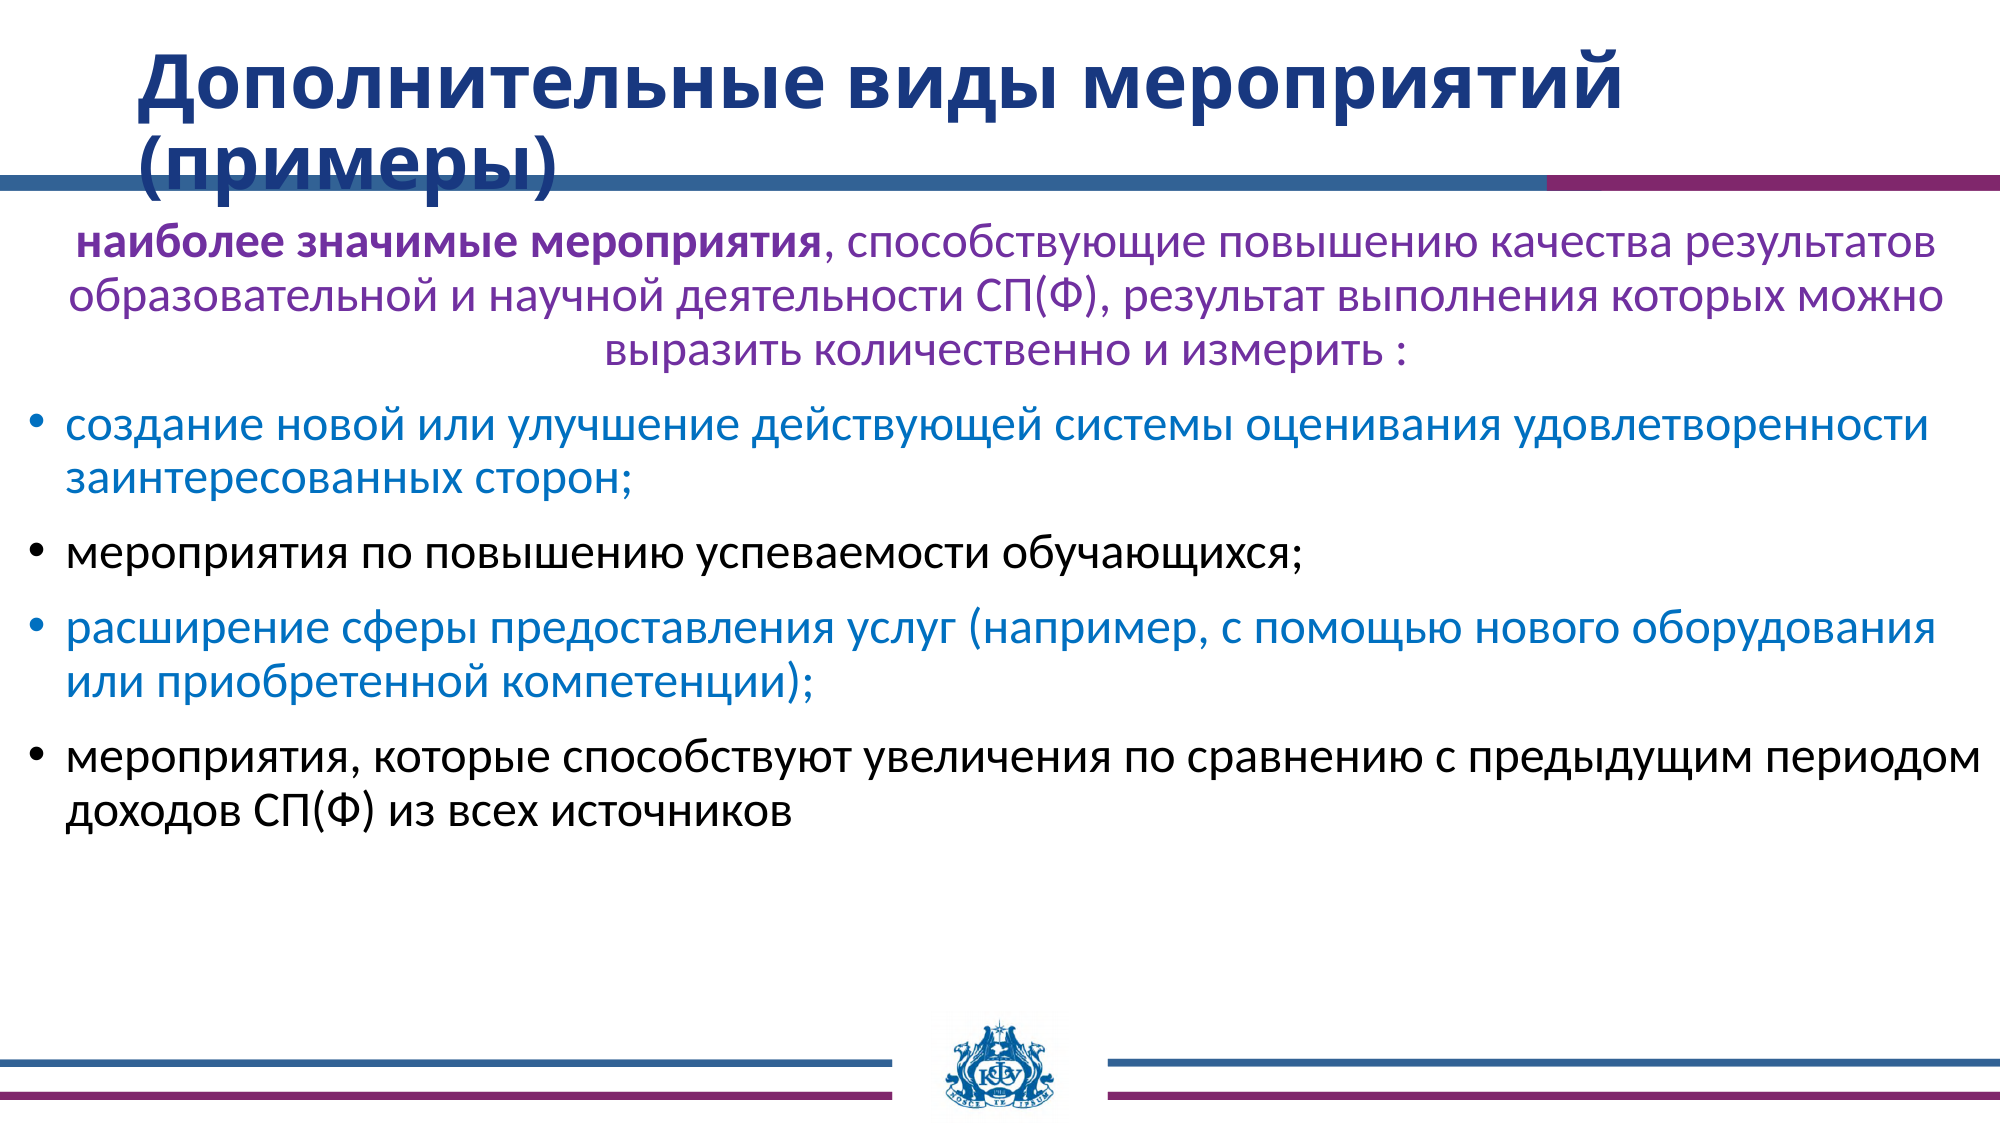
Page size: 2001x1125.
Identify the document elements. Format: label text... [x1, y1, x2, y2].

list наиболее значимые мероприятия, способствующие повышению качества результатов образовательной и научной деятельности СП(Ф), результат выполнения которых можно выразить количественно и измерить : создание новой или улучшение действующей системы оценивания удовлетворенности заинтересованных сторон; мероприятия по повышению успеваемости обучающихся; расширение сферы предоставления услуг (например, с помощью нового оборудования или приобретенной компетенции); мероприятия, которые способствуют увеличения по сравнению с предыдущим периодом доходов СП(Ф) из всех источников [12, 206, 2000, 1033]
picture [931, 1033, 1069, 1123]
title Дополнительные виды мероприятий (примеры) [123, 60, 1849, 190]
